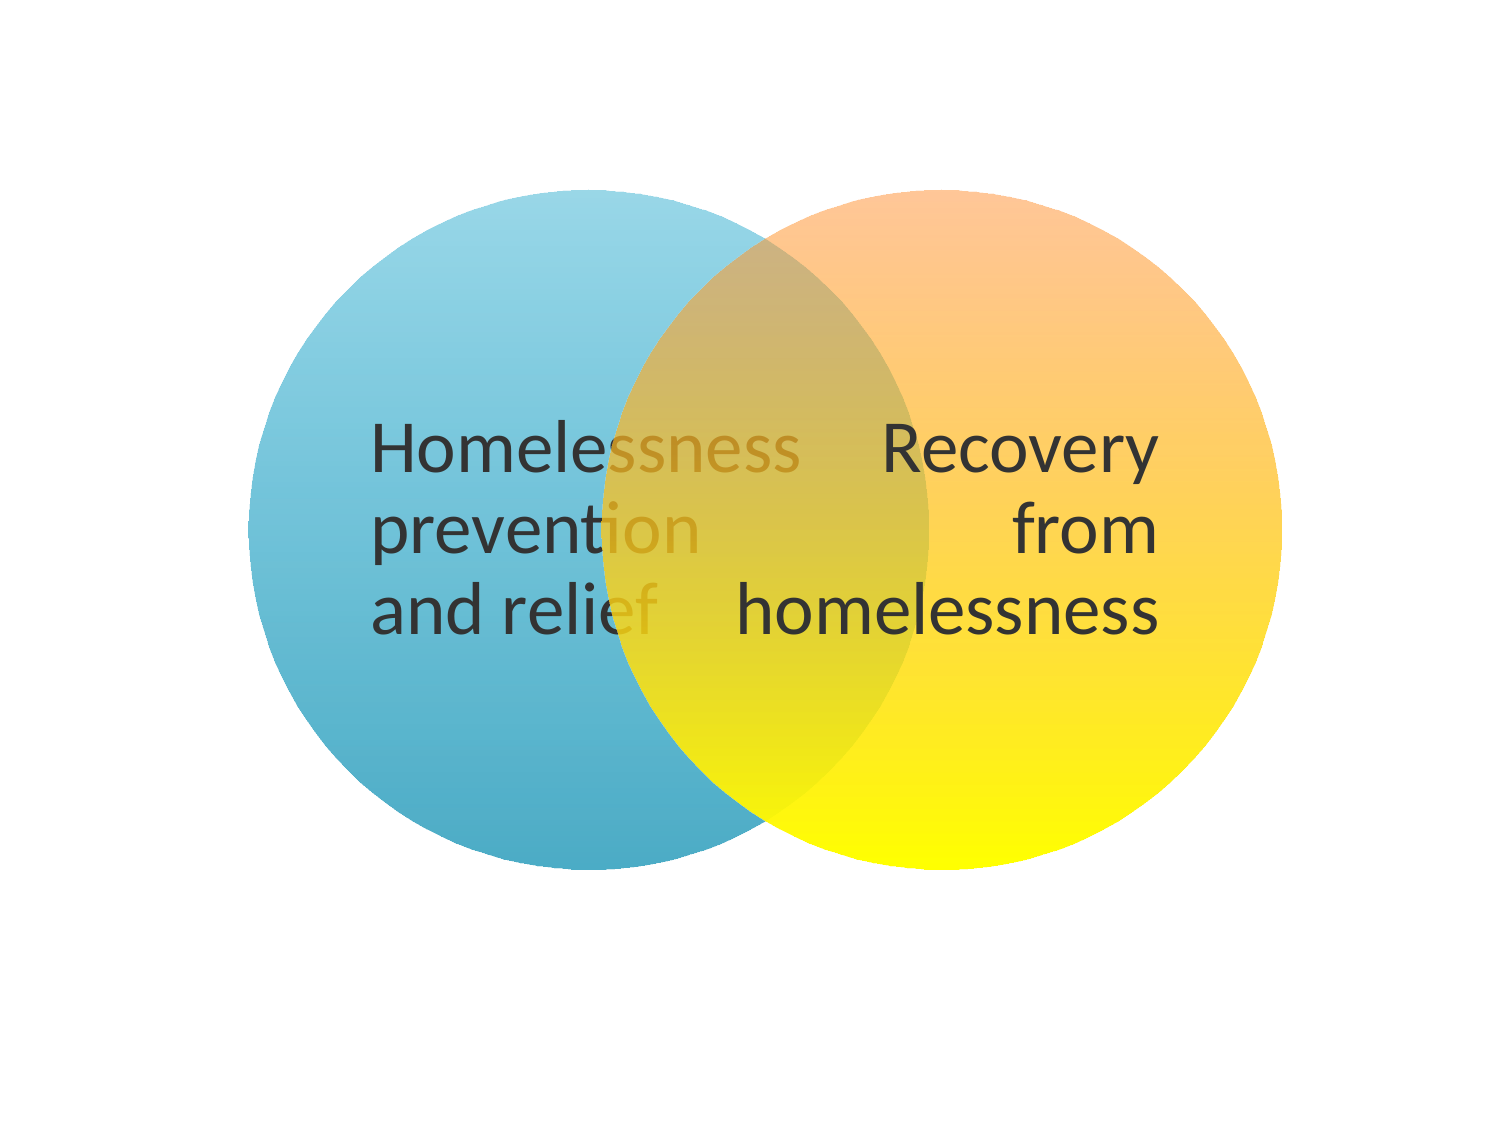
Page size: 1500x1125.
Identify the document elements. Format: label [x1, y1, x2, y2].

text_box [247, 189, 1282, 870]
